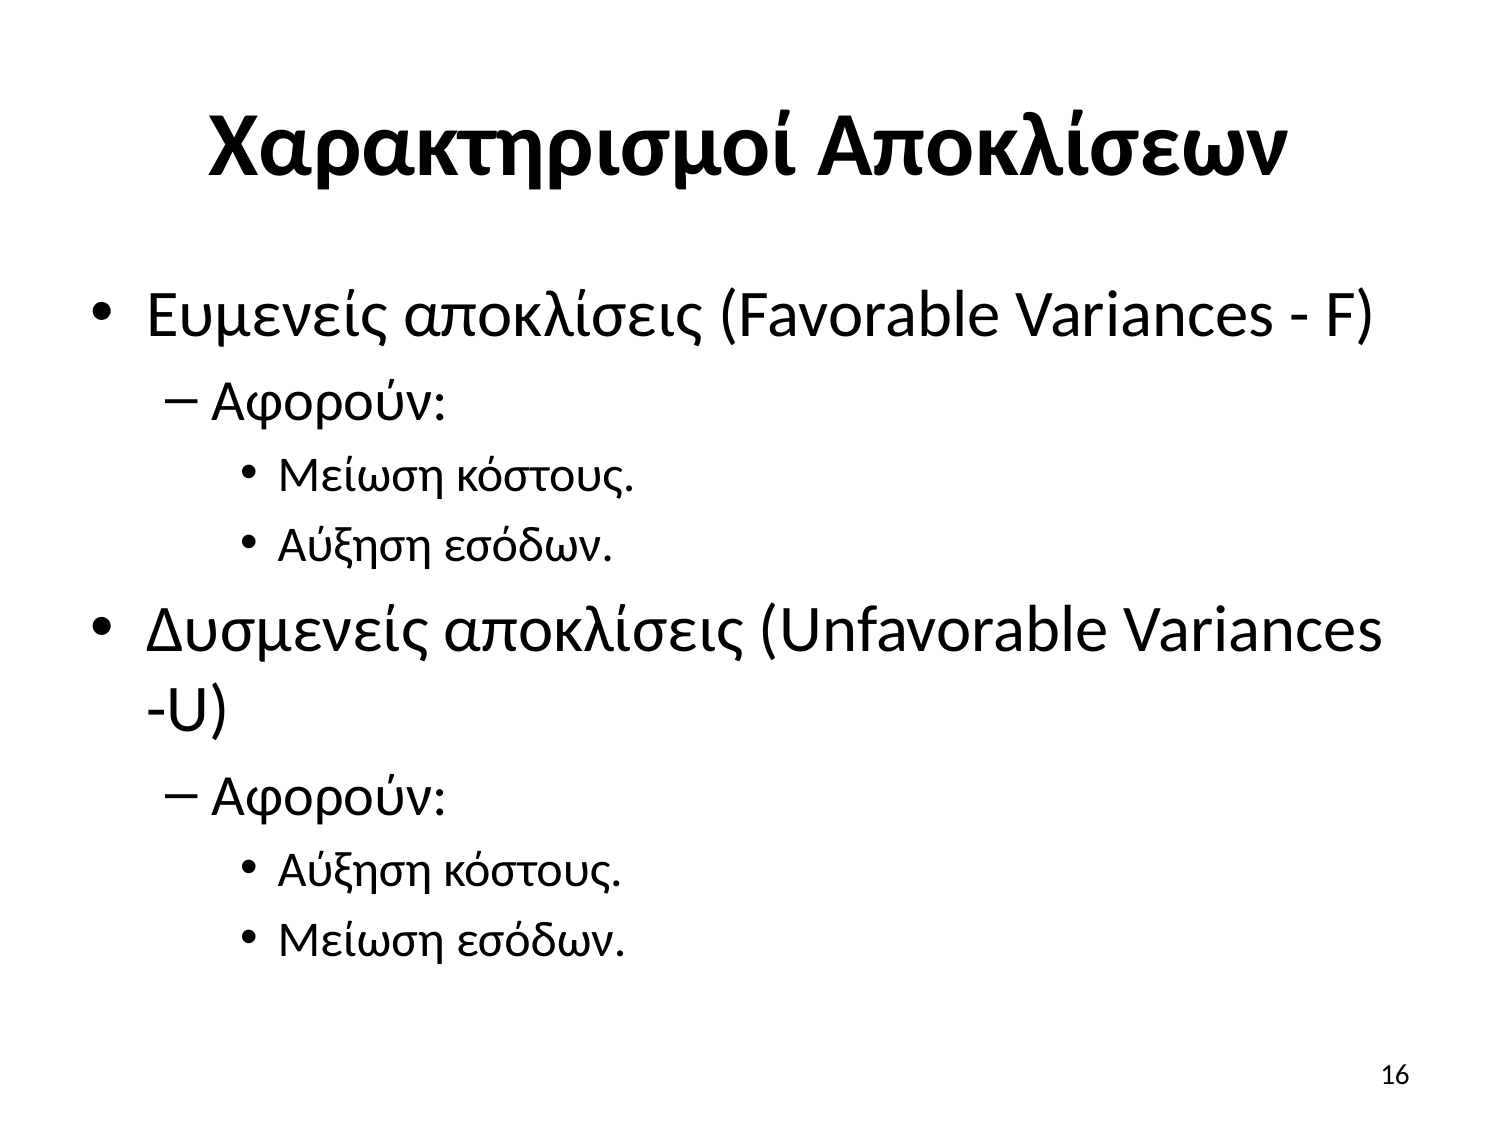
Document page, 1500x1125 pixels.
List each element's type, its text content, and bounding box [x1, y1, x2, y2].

slide_number 16 [1074, 1042, 1425, 1103]
title Χαρακτηρισμοί Αποκλίσεων [75, 45, 1425, 233]
list Ευμενείς αποκλίσεις (Favorable Variances - F) Αφορούν: Μείωση κόστους. Αύξηση εσόδων. Δυσμενείς αποκλίσεις (Unfavorable Variances -U) Αφορούν: Αύξηση κόστους. Μείωση εσόδων. [75, 262, 1425, 1005]
